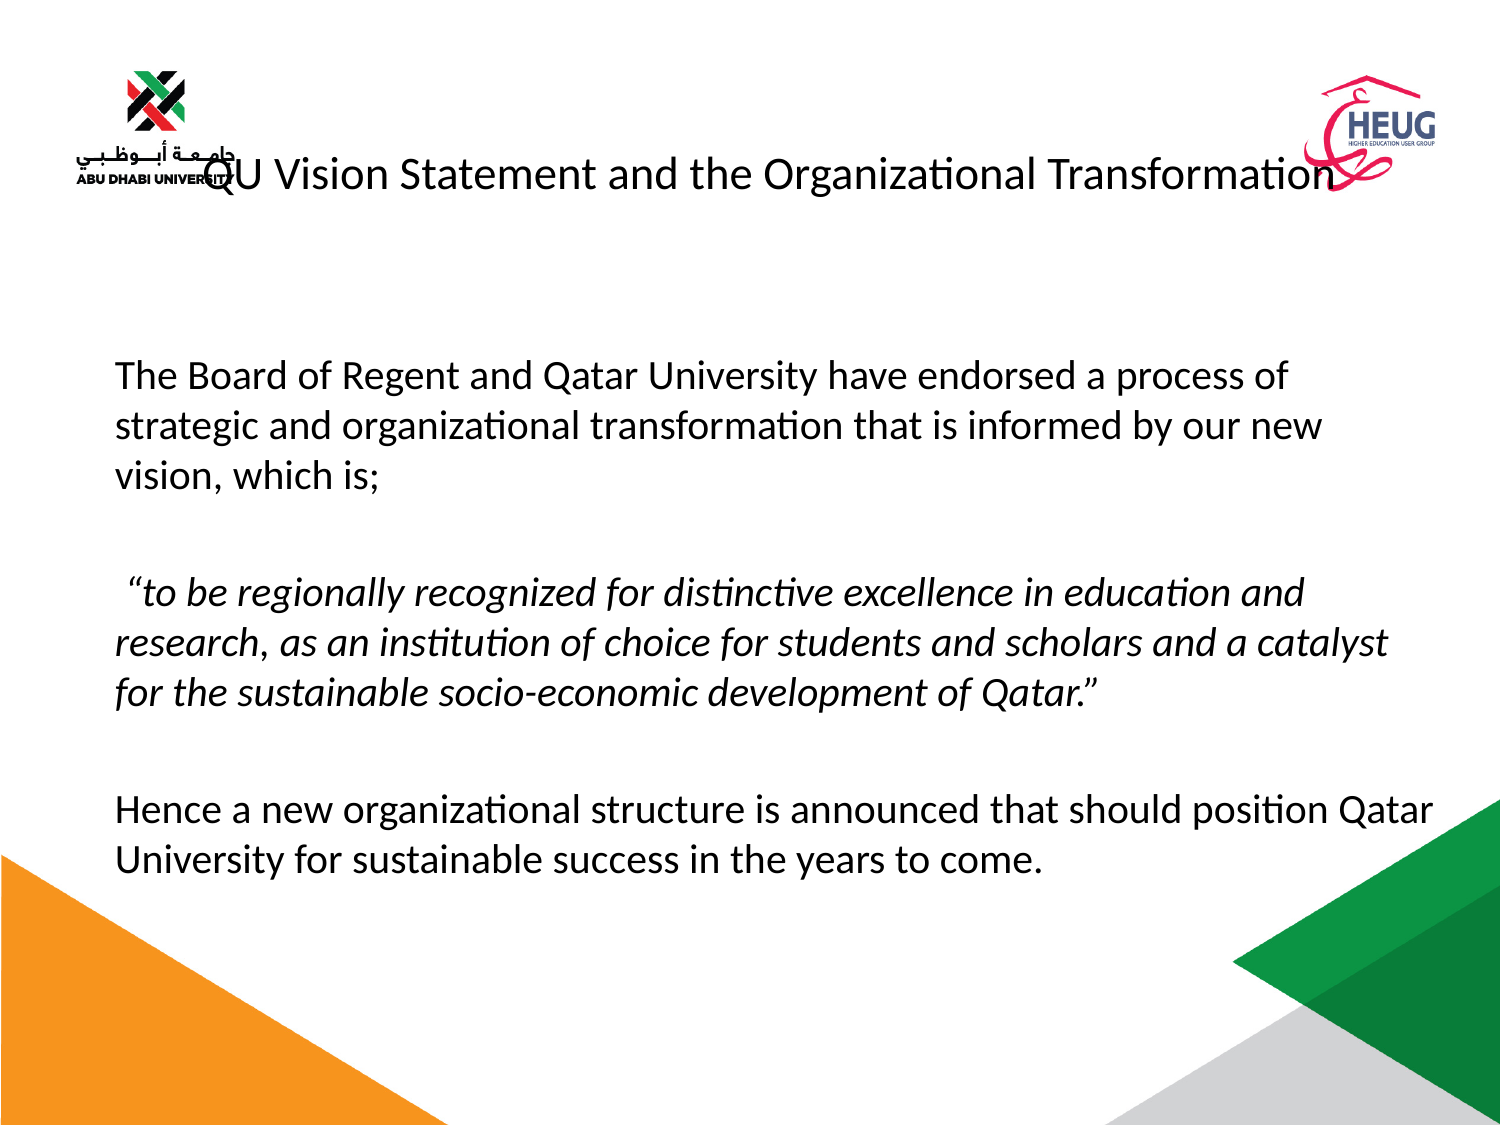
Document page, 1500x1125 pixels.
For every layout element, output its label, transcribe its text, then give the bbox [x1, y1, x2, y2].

title QU Vision Statement and the Organizational Transformation [94, 77, 1445, 265]
list The Board of Regent and Qatar University have endorsed a process of strategic and organizational transformation that is informed by our new vision, which is; “to be regionally recognized for distinctive excellence in education and research, as an institution of choice for students and scholars and a catalyst for the sustainable socio-economic development of Qatar.” Hence a new organizational structure is announced that should position Qatar University for sustainable success in the years to come. [99, 282, 1450, 1025]
picture [0, 0, 1500, 1125]
